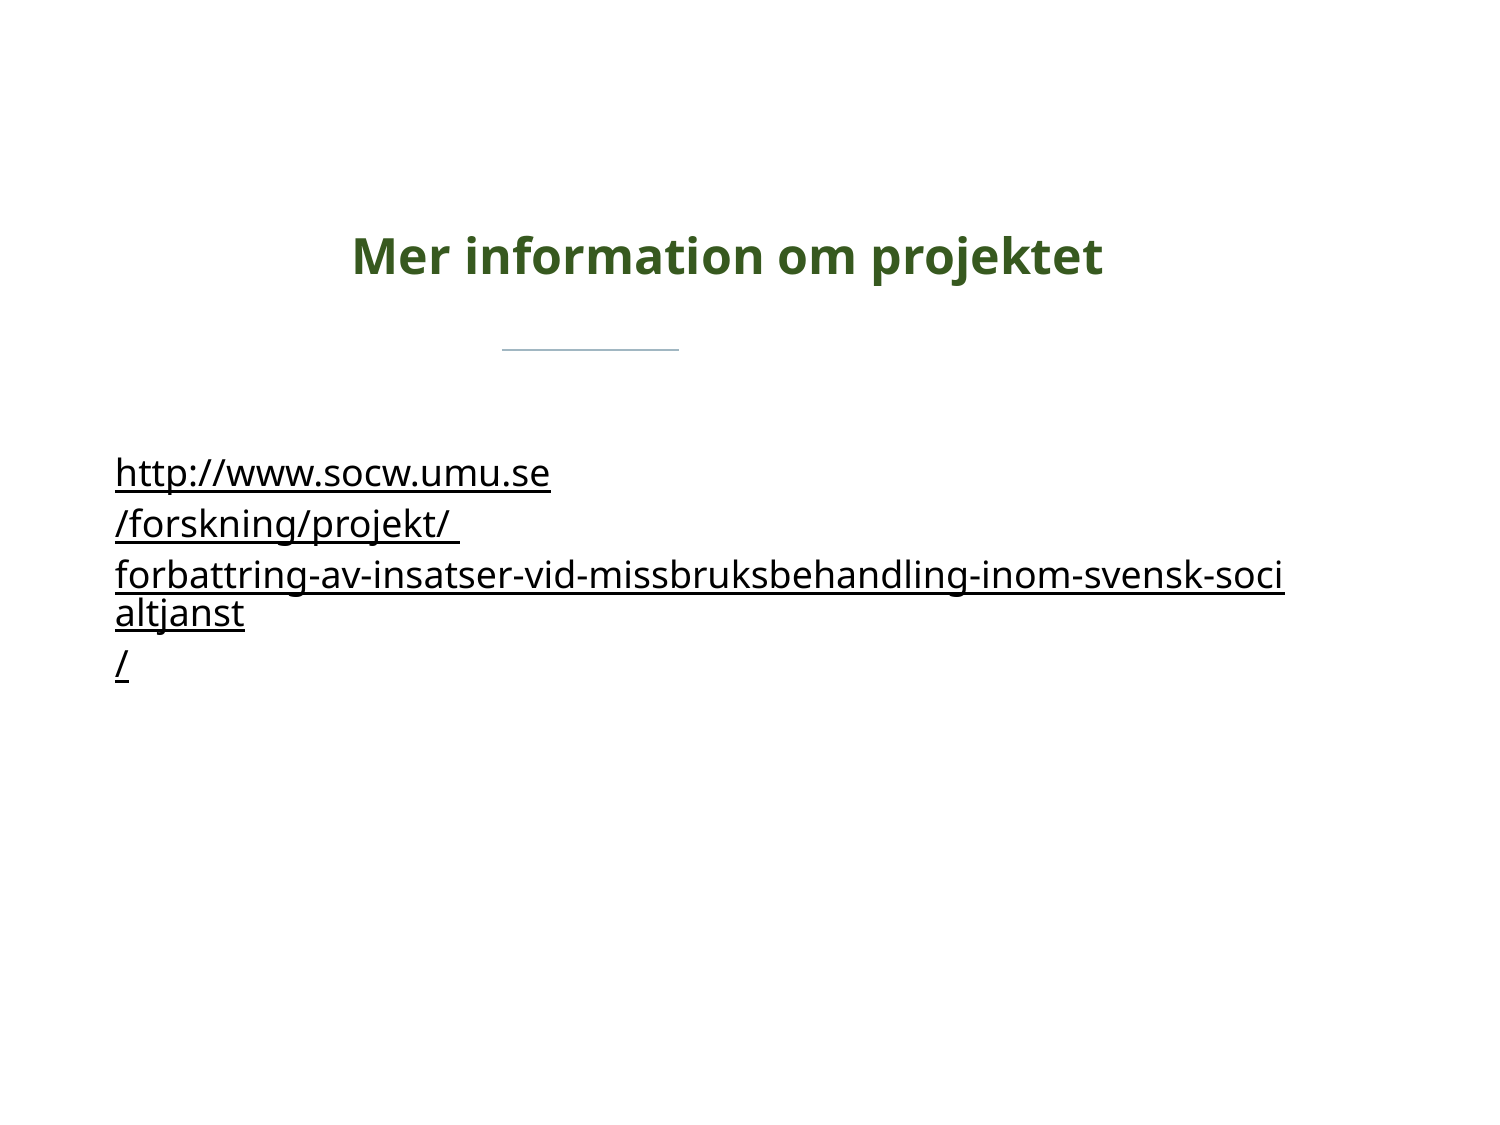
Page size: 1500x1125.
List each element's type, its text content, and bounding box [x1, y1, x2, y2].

title Mer information om projektet [51, 158, 1405, 350]
text_box http://www.socw.umu.se /forskning/projekt/ forbattring-av-insatser-vid-missbruksbehandling-inom-svensk-socialtjanst/ [100, 441, 1317, 661]
